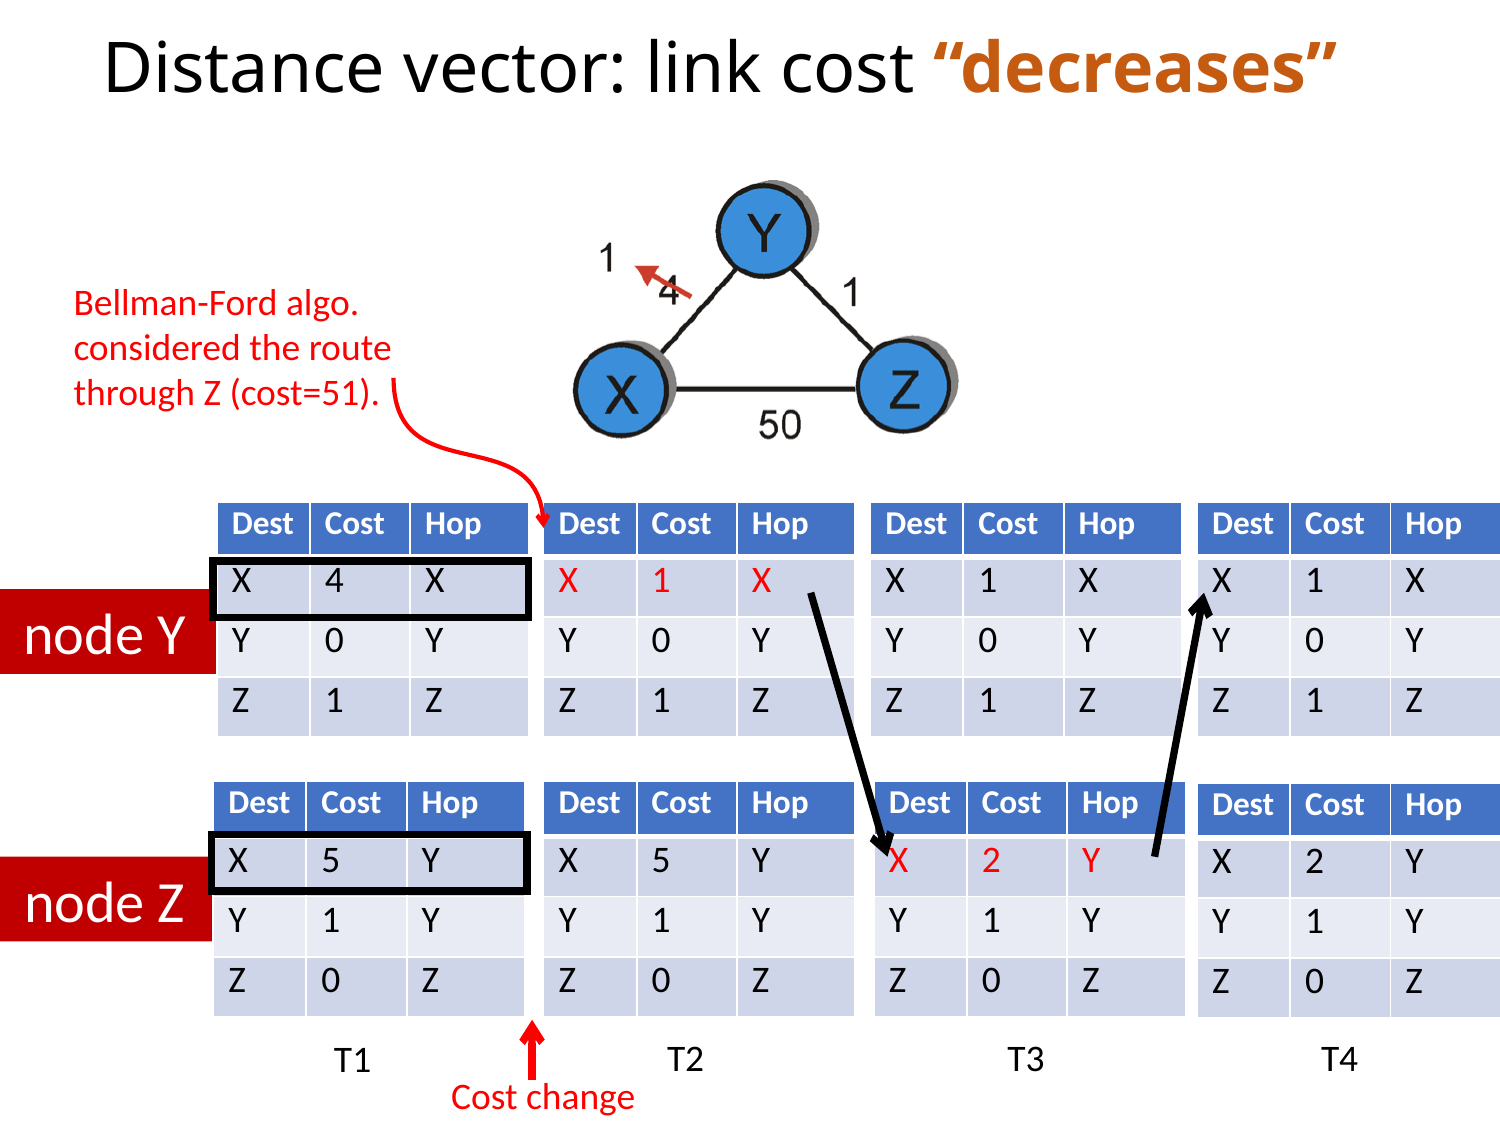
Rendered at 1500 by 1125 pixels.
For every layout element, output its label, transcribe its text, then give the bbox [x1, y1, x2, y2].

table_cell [1291, 959, 1390, 1017]
table_cell Z [888, 678, 962, 736]
table_cell Y [218, 618, 309, 676]
table_cell Z [411, 678, 528, 736]
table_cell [1068, 897, 1185, 956]
table_cell Z [408, 958, 524, 1016]
text_box node Z [0, 856, 212, 942]
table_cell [1291, 899, 1390, 957]
text_box node Y [0, 589, 216, 674]
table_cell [1205, 678, 1289, 736]
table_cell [638, 958, 736, 1016]
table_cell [968, 897, 1066, 956]
table_cell X [214, 892, 305, 896]
table_cell 1 [964, 560, 1063, 616]
table_header Dest [218, 503, 309, 554]
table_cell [875, 958, 966, 1016]
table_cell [1391, 678, 1500, 736]
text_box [319, 1027, 387, 1088]
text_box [1306, 1026, 1374, 1087]
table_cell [875, 897, 966, 956]
table_cell Z [738, 678, 810, 736]
table_cell X [1065, 560, 1181, 616]
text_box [1154, 592, 1205, 857]
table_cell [638, 839, 736, 896]
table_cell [1068, 958, 1185, 1016]
table_cell 1 [1291, 560, 1390, 616]
table_header Dest [214, 782, 305, 834]
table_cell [968, 958, 1066, 1016]
table_cell 1 [311, 678, 409, 736]
table_cell Y [411, 618, 528, 676]
table_header Cost [307, 782, 406, 834]
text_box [393, 377, 544, 528]
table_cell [544, 839, 636, 896]
table_cell 0 [307, 958, 406, 1016]
table_cell Y [738, 618, 810, 676]
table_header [1391, 784, 1500, 835]
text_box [58, 271, 194, 421]
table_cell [738, 897, 854, 956]
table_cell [1198, 899, 1289, 957]
table_cell 0 [638, 618, 736, 676]
table_cell Y [1065, 618, 1154, 676]
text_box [810, 592, 888, 857]
text_box Distance vector: link cost “decreases” [87, 24, 1363, 191]
table_cell 0 [311, 618, 409, 676]
picture [194, 141, 1306, 472]
table_cell Z [544, 678, 636, 736]
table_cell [875, 839, 966, 896]
table_header Cost [311, 503, 409, 554]
table_header Cost [964, 503, 1063, 554]
table_cell 0 [964, 618, 1063, 676]
table_cell Y [408, 892, 524, 896]
table_cell X [1391, 560, 1500, 616]
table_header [1291, 784, 1390, 835]
table_cell 5 [307, 892, 406, 896]
table_header Hop [411, 528, 528, 554]
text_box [212, 560, 530, 618]
table_cell 1 [638, 560, 736, 616]
table_cell 0 [1291, 618, 1390, 676]
table_cell 1 [307, 897, 406, 956]
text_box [992, 1026, 1060, 1087]
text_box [436, 1019, 651, 1125]
table_cell Y [888, 618, 962, 676]
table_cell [738, 839, 854, 896]
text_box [211, 834, 528, 892]
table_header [1205, 784, 1289, 835]
table_header Dest [1198, 503, 1289, 554]
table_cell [544, 897, 636, 956]
table_header Hop [738, 503, 854, 554]
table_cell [544, 958, 636, 1016]
table_cell Y [214, 897, 305, 956]
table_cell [1391, 899, 1500, 957]
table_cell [1391, 841, 1500, 897]
table_cell 1 [964, 678, 1063, 736]
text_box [652, 1026, 720, 1087]
table_header Hop [1391, 503, 1500, 554]
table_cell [1291, 841, 1390, 897]
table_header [968, 782, 1066, 834]
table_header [544, 782, 636, 834]
table_cell Z [218, 678, 309, 736]
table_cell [1391, 959, 1500, 1017]
table_header Hop [1065, 503, 1181, 554]
table_cell Y [1205, 618, 1289, 676]
table_header Cost [1291, 503, 1390, 554]
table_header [1068, 782, 1154, 834]
table_cell 1 [638, 678, 736, 736]
table_cell X [1198, 560, 1289, 616]
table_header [638, 782, 736, 834]
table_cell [1198, 959, 1289, 1017]
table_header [888, 782, 966, 834]
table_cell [968, 839, 1066, 896]
table_cell Y [408, 897, 524, 956]
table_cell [1198, 841, 1289, 897]
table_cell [638, 897, 736, 956]
table_header Dest [544, 503, 636, 554]
table_cell X [544, 560, 636, 616]
table_cell Z [214, 958, 305, 1016]
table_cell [1068, 839, 1185, 896]
table_cell Y [544, 618, 636, 676]
table_header Hop [408, 782, 524, 834]
table_cell X [738, 560, 854, 616]
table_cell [738, 958, 854, 1016]
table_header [738, 782, 810, 834]
table_cell X [871, 560, 962, 616]
table_cell Y [1391, 618, 1500, 676]
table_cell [1291, 678, 1390, 736]
table_header Cost [638, 503, 736, 554]
table_cell Z [1065, 678, 1154, 736]
table_header Dest [871, 503, 962, 554]
